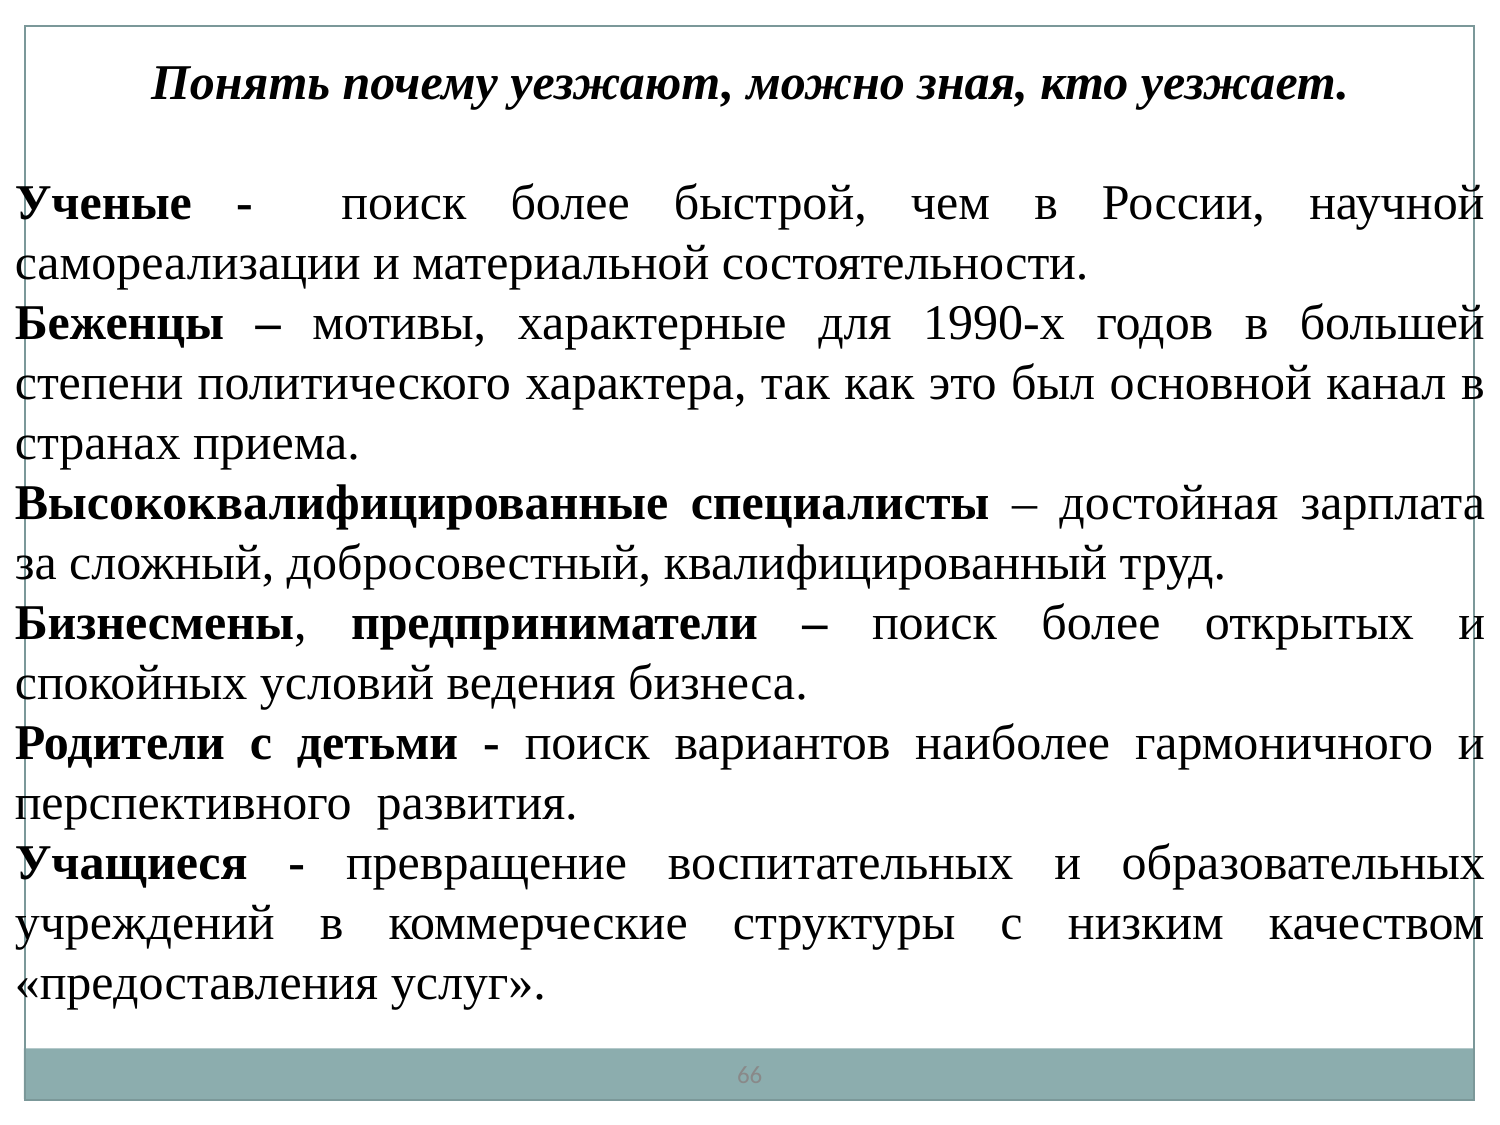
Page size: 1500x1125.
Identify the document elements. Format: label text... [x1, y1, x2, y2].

text_box Понять почему уезжают, можно зная, кто уезжает. Ученые - поиск более быстрой, чем в России, научной самореализации и материальной состоятельности. Беженцы – мотивы, характерные для 1990-х годов в большей степени политического характера, так как это был основной канал в странах приема. Высококвалифицированные специалисты – достойная зарплата за сложный, добросовестный, квалифицированный труд. Бизнесмены, предприниматели – поиск более открытых и спокойных условий ведения бизнеса. Родители с детьми - поиск вариантов наиболее гармоничного и перспективного развития. Учащиеся - превращение воспитательных и образовательных учреждений в коммерческие структуры с низким качеством «предоставления услуг». [0, 42, 1500, 1125]
slide_number 66 [699, 1037, 800, 1110]
